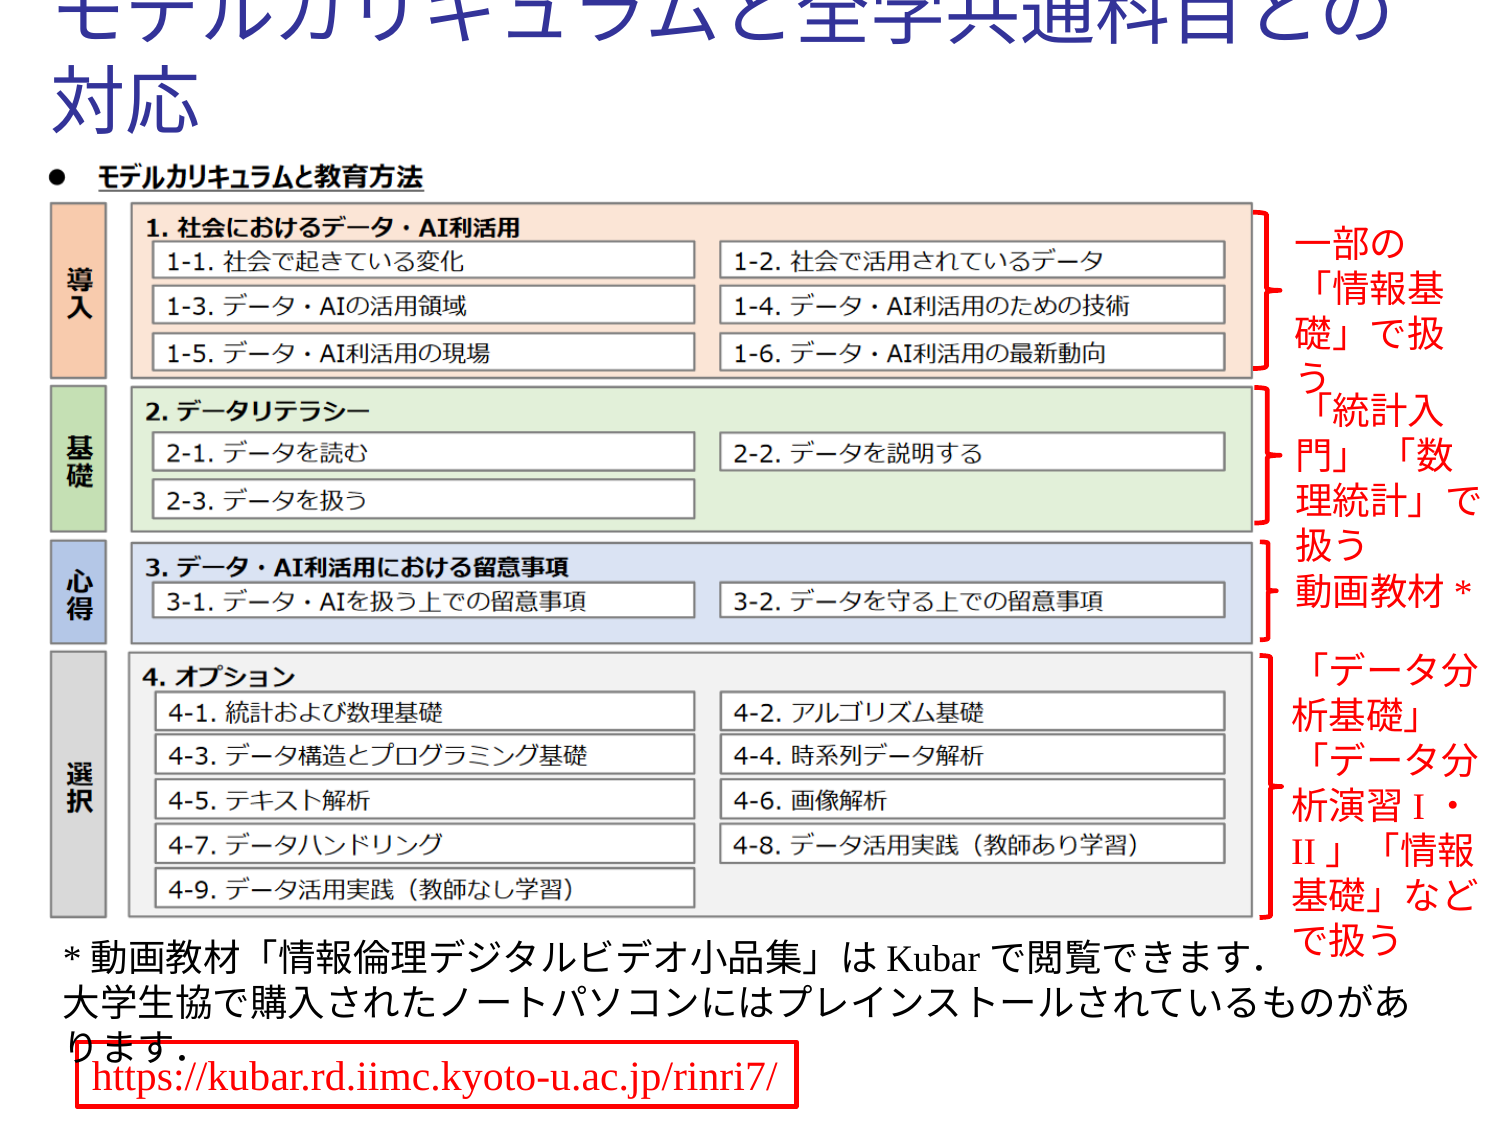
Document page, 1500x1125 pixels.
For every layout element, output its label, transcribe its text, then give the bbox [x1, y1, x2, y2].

text_box *動画教材「情報倫理デジタルビデオ小品集」はKubarで閲覧できます． 大学生協で購入されたノートパソコンにはプレインストールされているものがあります． [48, 926, 1463, 1077]
text_box https://kubar.rd.iimc.kyoto-u.ac.jp/rinri7/ [77, 1077, 797, 1107]
text_box 「データ分析基礎」 「データ分析演習I・II」「情報基礎」などで扱う [1278, 639, 1497, 970]
picture [22, 151, 1273, 934]
text_box 一部の「情報基礎」で扱う [1280, 212, 1486, 407]
text_box 「統計入門」 「数理統計」で扱う [1280, 379, 1500, 560]
text_box 動画教材* [1280, 560, 1500, 620]
title モデルカリキュラムと全学共通科目との対応 [34, 37, 1476, 152]
